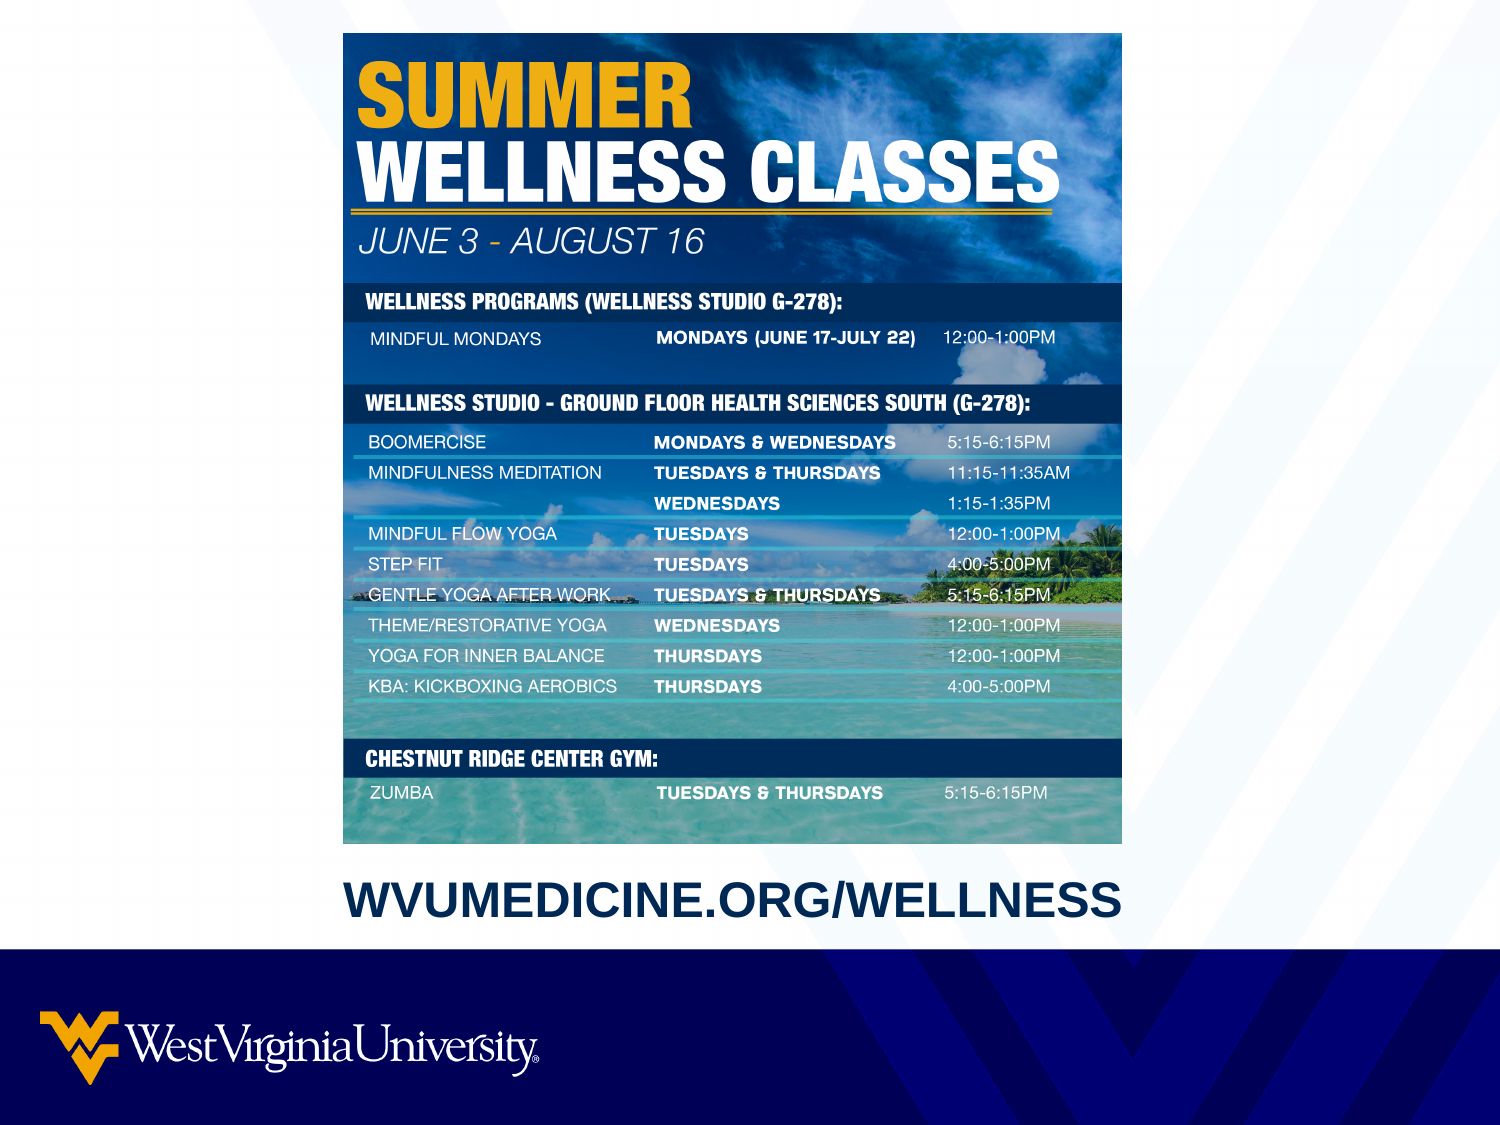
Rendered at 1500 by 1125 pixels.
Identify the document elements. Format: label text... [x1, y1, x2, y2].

text_box WVUMEDICINE.ORG/WELLNESS [328, 860, 1151, 935]
picture [0, 0, 1500, 1125]
